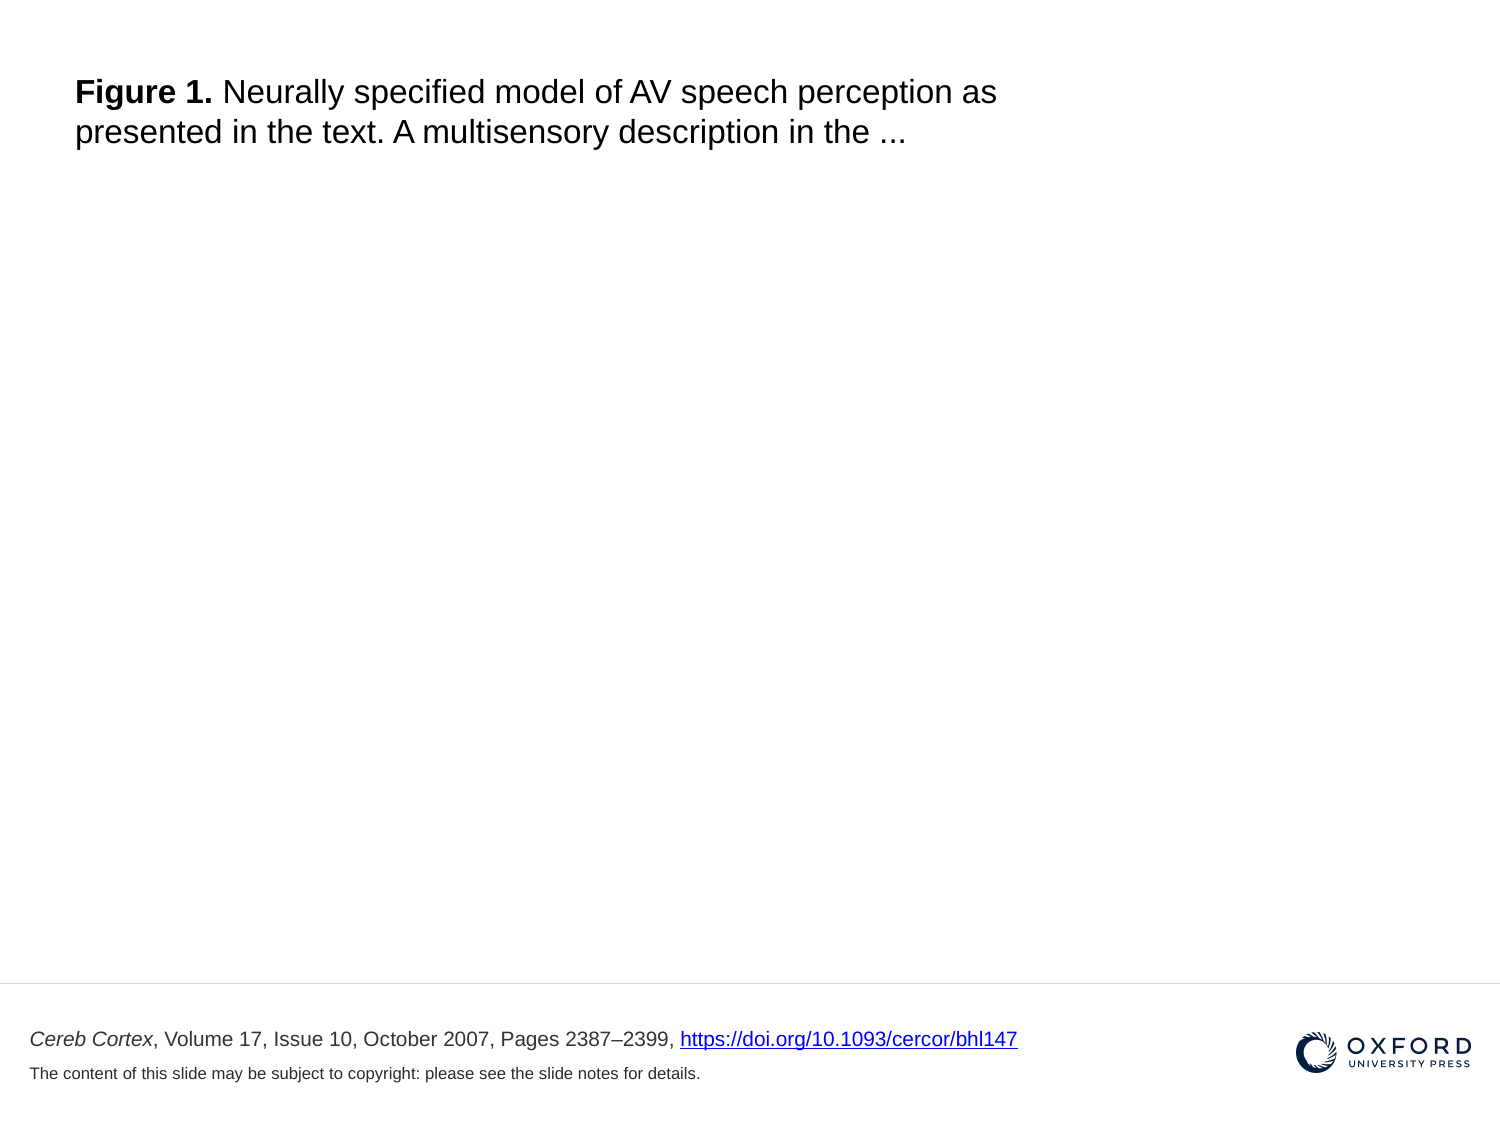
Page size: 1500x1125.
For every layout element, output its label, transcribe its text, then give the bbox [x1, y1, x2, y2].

footer Cereb Cortex, Volume 17, Issue 10, October 2007, Pages 2387–2399, https://doi.org/10.1093/cercor/bhl147 The content of this slide may be subject to copyright: please see the slide notes for details. [0, 983, 1260, 1125]
picture [1296, 1032, 1471, 1073]
title Figure 1. Neurally specified model of AV speech perception as presented in the text. A multisensory description in the ... [75, 69, 1078, 171]
